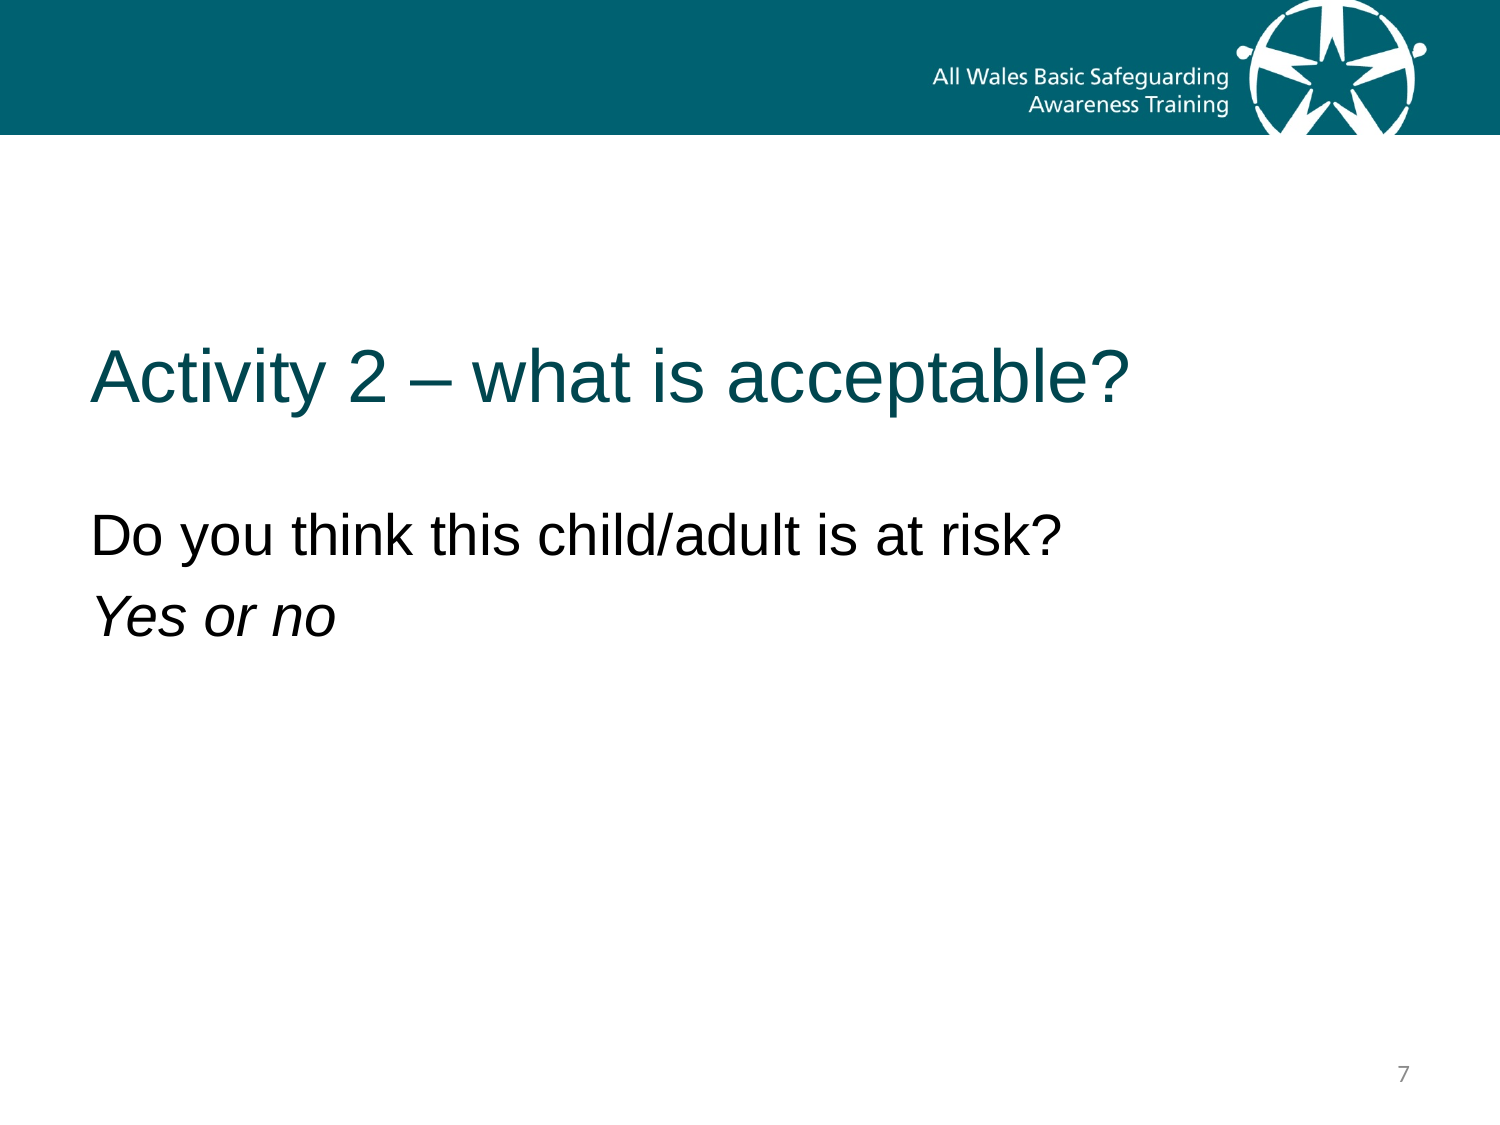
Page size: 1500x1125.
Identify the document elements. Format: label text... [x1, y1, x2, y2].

picture [0, 0, 1500, 135]
title Activity 2 – what is acceptable? [75, 278, 1425, 467]
list Do you think this child/adult is at risk? Yes or no [75, 489, 1425, 1125]
slide_number 7 [1074, 1042, 1425, 1103]
